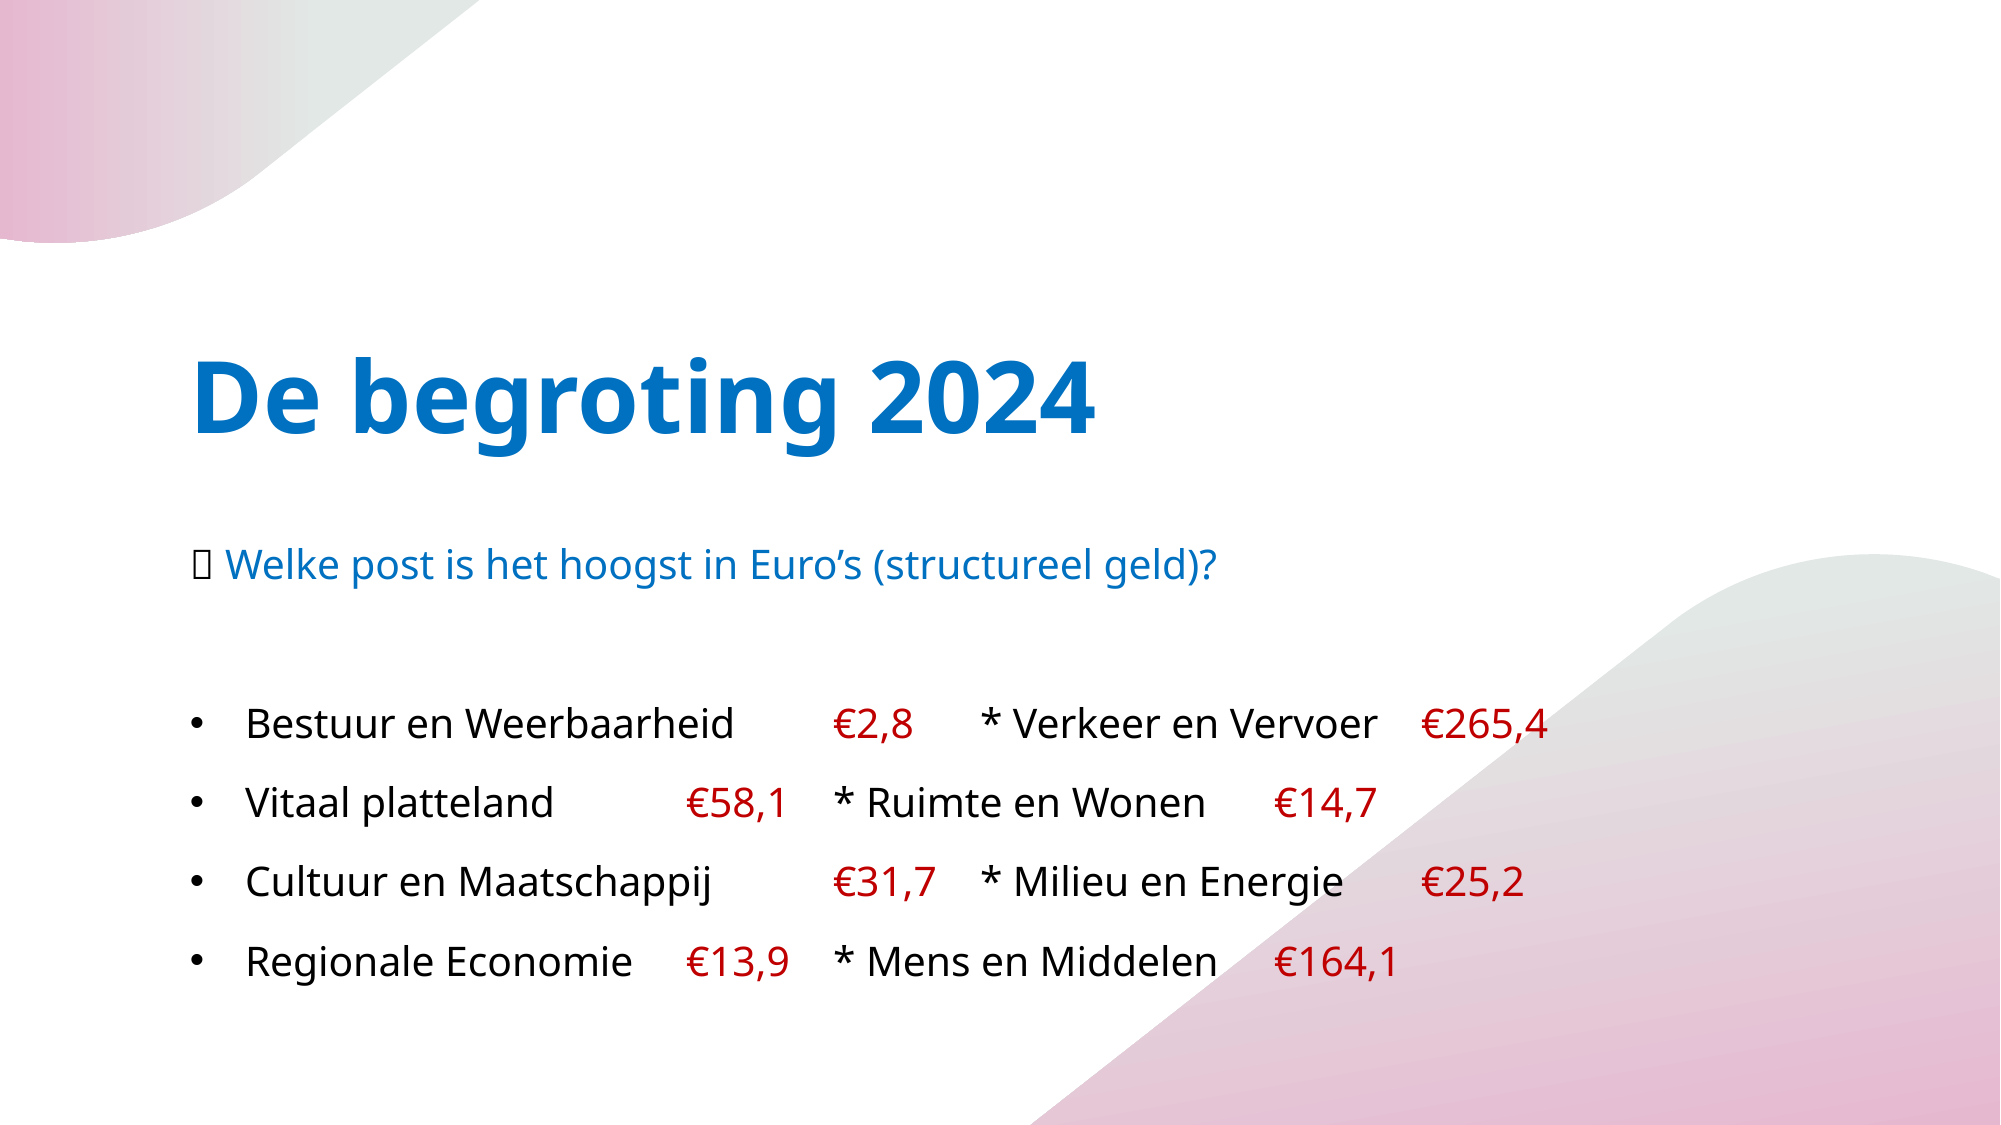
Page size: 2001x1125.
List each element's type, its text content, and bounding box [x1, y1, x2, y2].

title De begroting 2024 [174, 280, 1234, 463]
list 🙋 Welke post is het hoogst in Euro’s (structureel geld)? Bestuur en Weerbaarheid €2,8 * Verkeer en Vervoer €265,4 Vitaal platteland €58,1 * Ruimte en Wonen €14,7 Cultuur en Maatschappij €31,7 * Milieu en Energie €25,2 Regionale Economie €13,9 * Mens en Middelen €164,1 [174, 521, 1833, 995]
